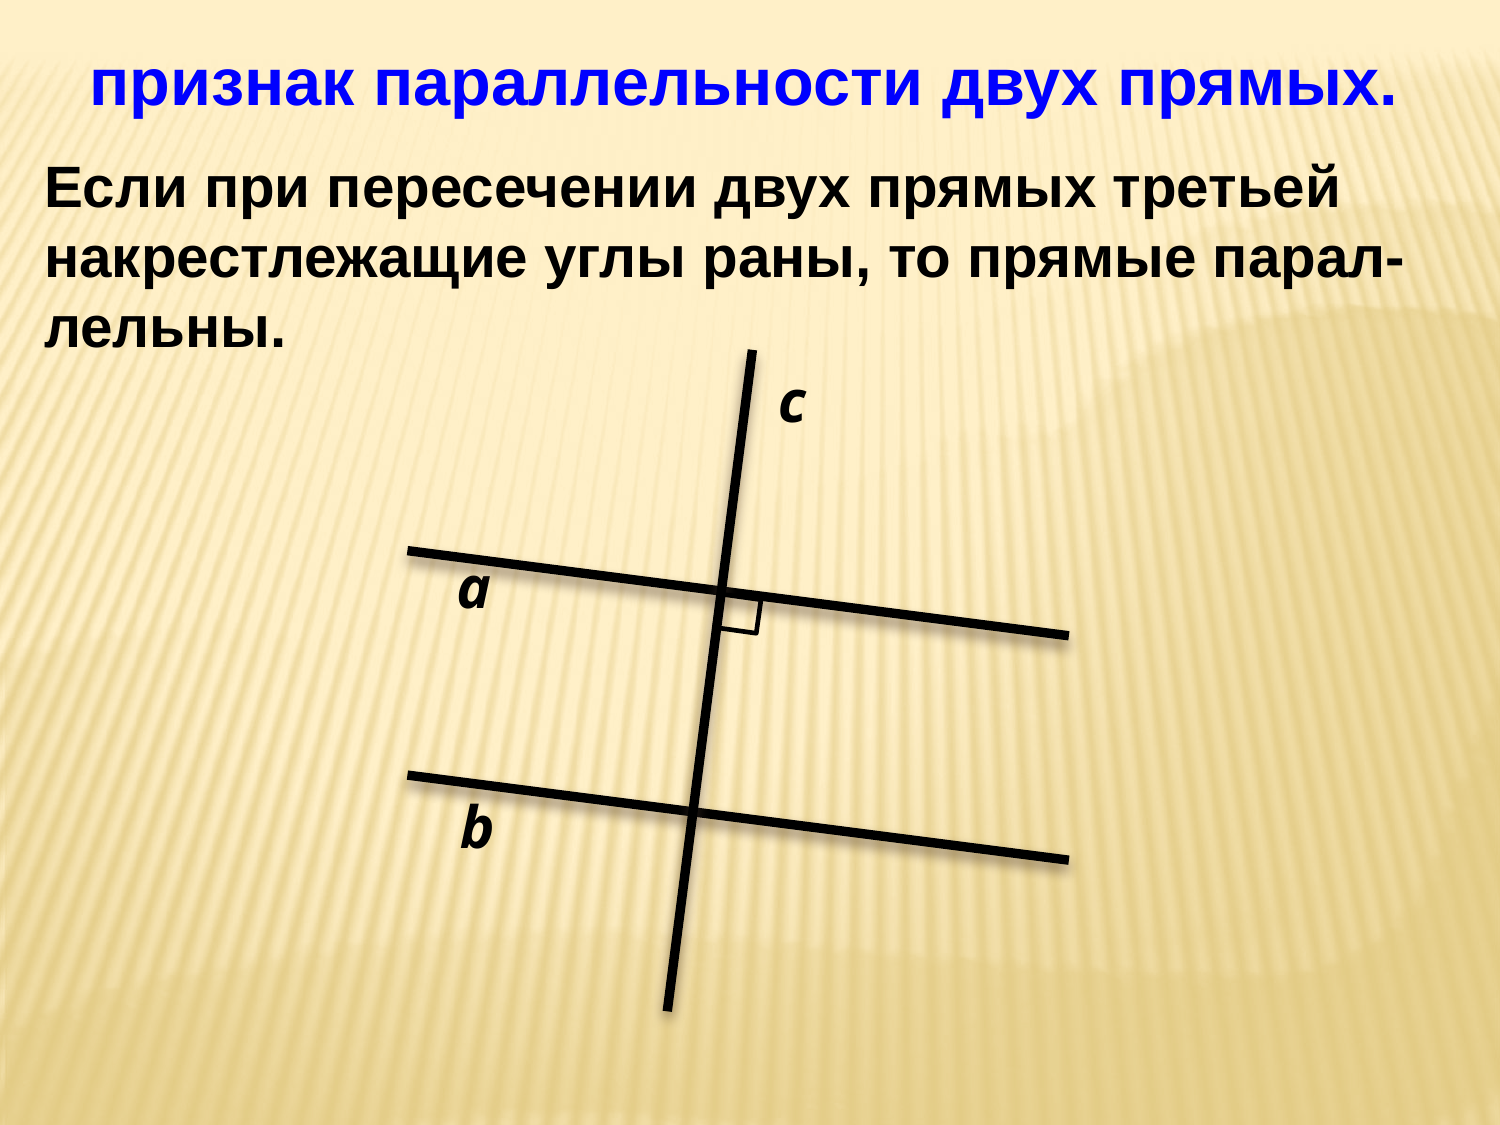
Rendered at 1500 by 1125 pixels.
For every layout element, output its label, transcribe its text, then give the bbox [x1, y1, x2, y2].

text_box c [763, 386, 821, 441]
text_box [378, 637, 1041, 724]
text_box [407, 774, 1070, 861]
text_box признак параллельности двух прямых. [29, 31, 1459, 141]
text_box Если при пересечении двух прямых третьей накрестлежащие углы раны, то прямые парал- лельны. [29, 141, 1459, 386]
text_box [407, 550, 1070, 637]
text_box a [441, 543, 506, 548]
